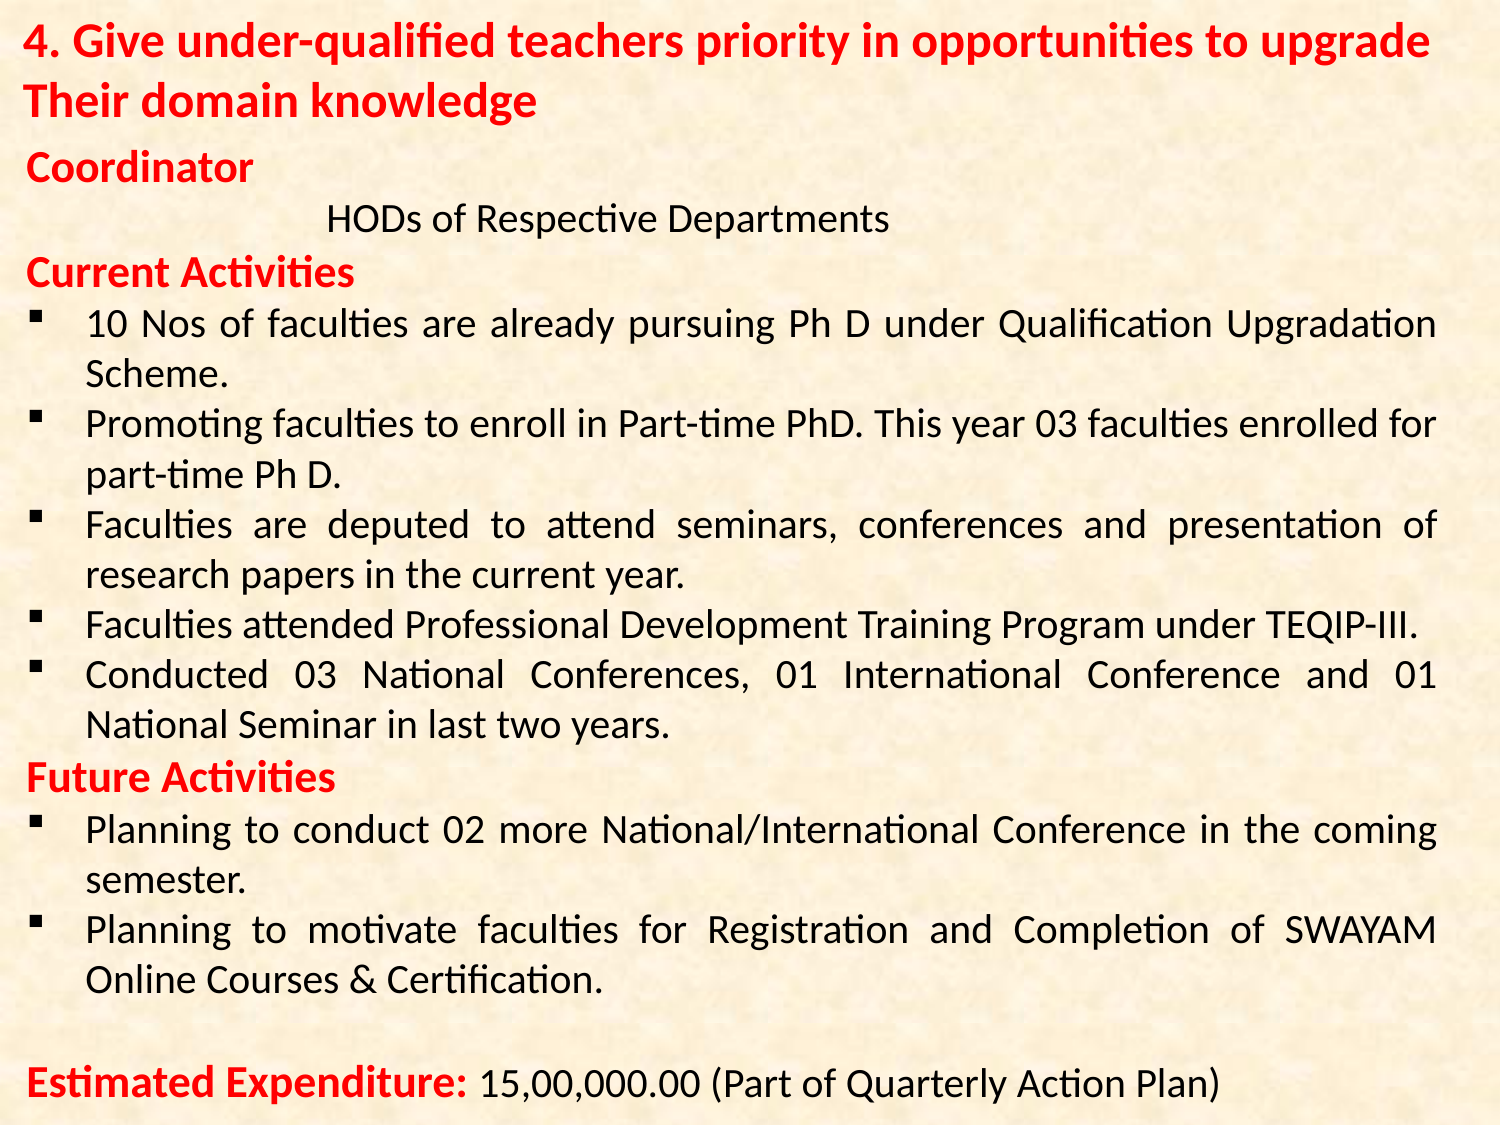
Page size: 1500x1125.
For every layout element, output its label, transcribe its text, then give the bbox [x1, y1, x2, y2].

text_box 4. Give under-qualified teachers priority in opportunities to upgrade Their domain knowledge [8, 0, 1459, 135]
picture [0, 0, 1500, 1125]
text_box Coordinator HODs of Respective Departments Current Activities 10 Nos of faculties are already pursuing Ph D under Qualification Upgradation Scheme. Promoting faculties to enroll in Part-time PhD. This year 03 faculties enrolled for part-time Ph D. Faculties are deputed to attend seminars, conferences and presentation of research papers in the current year. Faculties attended Professional Development Training Program under TEQIP-III. Conducted 03 National Conferences, 01 International Conference and 01 National Seminar in last two years. Future Activities Planning to conduct 02 more National/International Conference in the coming semester. Planning to motivate faculties for Registration and Completion of SWAYAM Online Courses & Certification. Estimated Expenditure: 15,00,000.00 (Part of Quarterly Action Plan) [11, 128, 1453, 1114]
